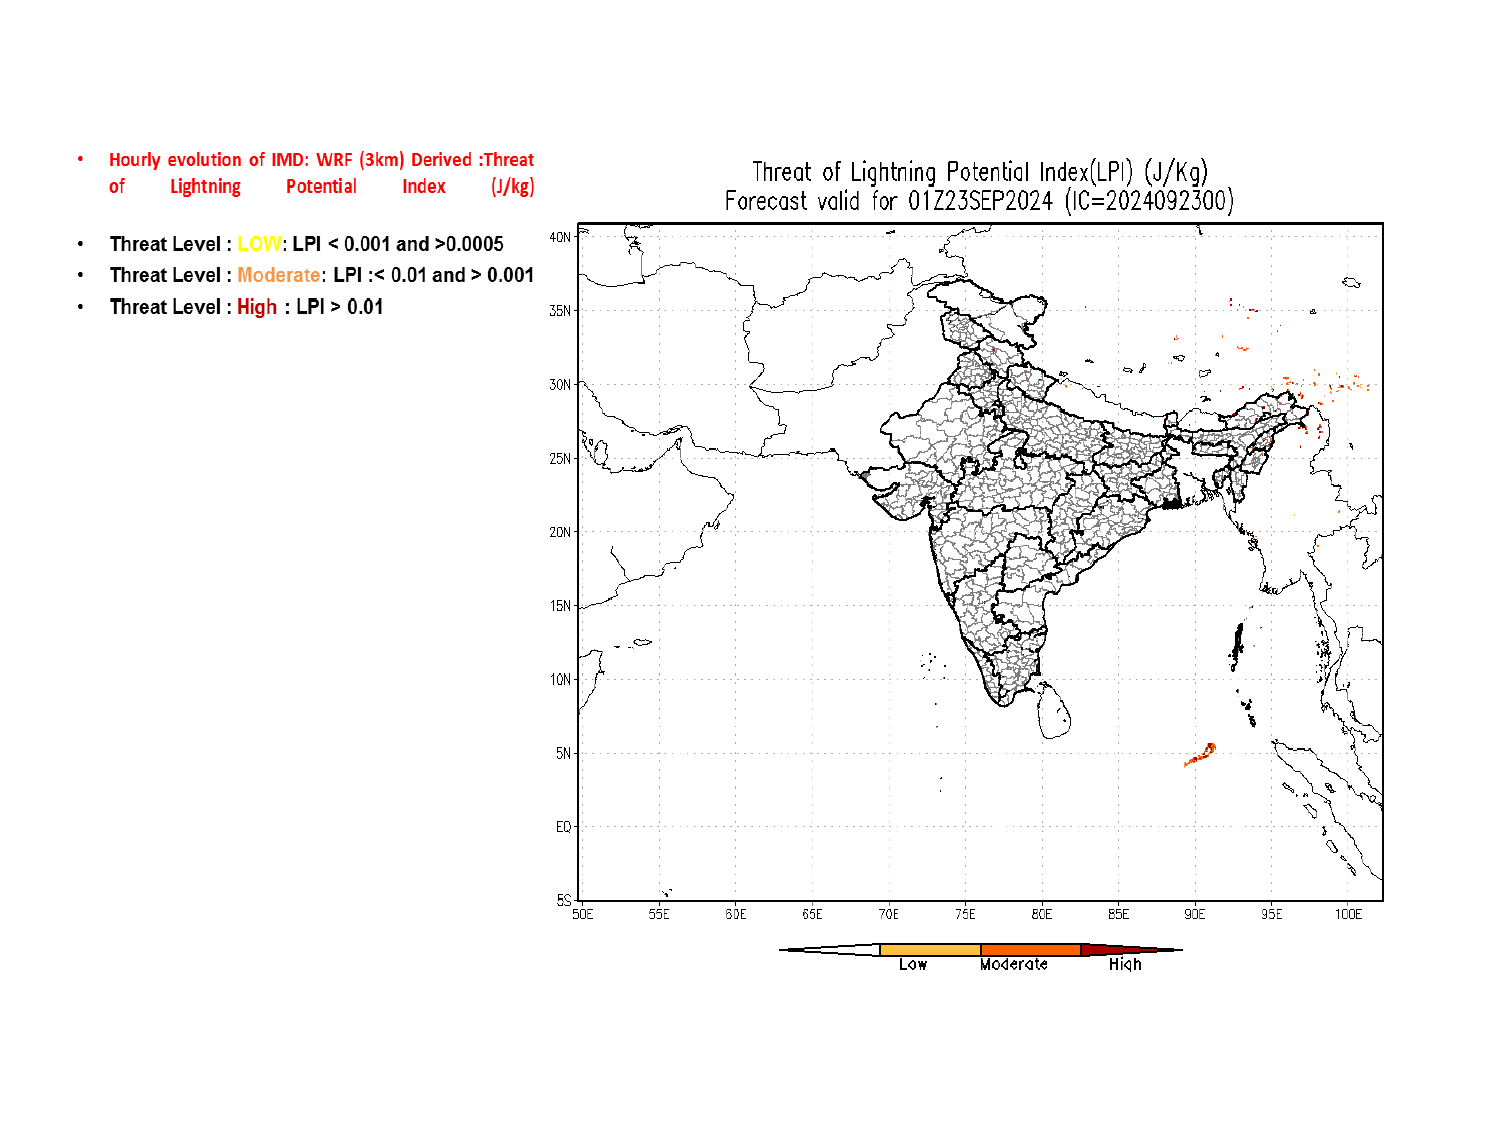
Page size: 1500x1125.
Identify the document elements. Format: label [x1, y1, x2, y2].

picture [74, 149, 1426, 976]
